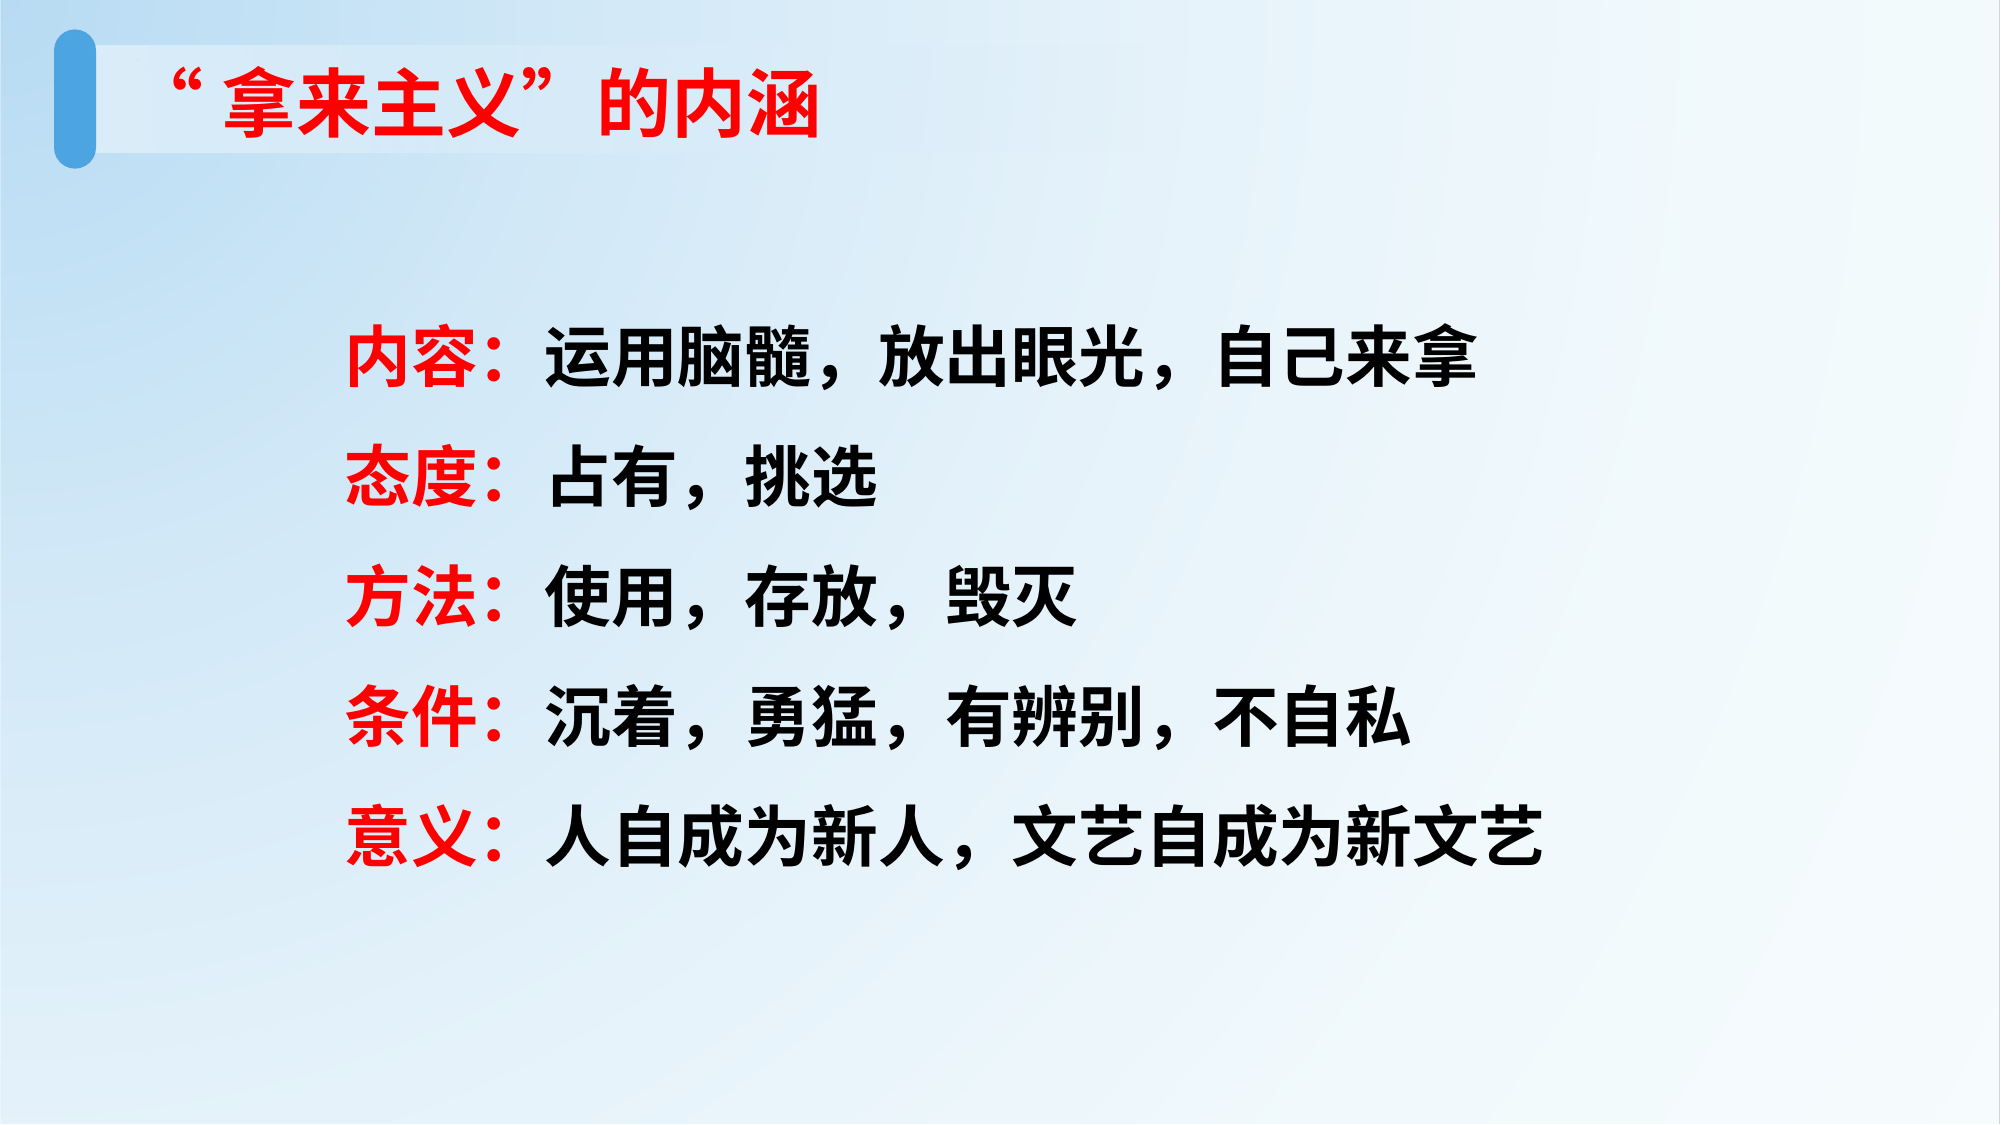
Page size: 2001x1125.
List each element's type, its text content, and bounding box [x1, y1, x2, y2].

picture [0, 0, 2000, 1125]
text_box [53, 29, 1415, 169]
text_box 内容：运用脑髓，放出眼光，自己来拿 态度：占有，挑选 方法：使用，存放，毁灭 条件：沉着，勇猛，有辨别，不自私 意义：人自成为新人，文艺自成为新文艺 [279, 267, 1727, 882]
